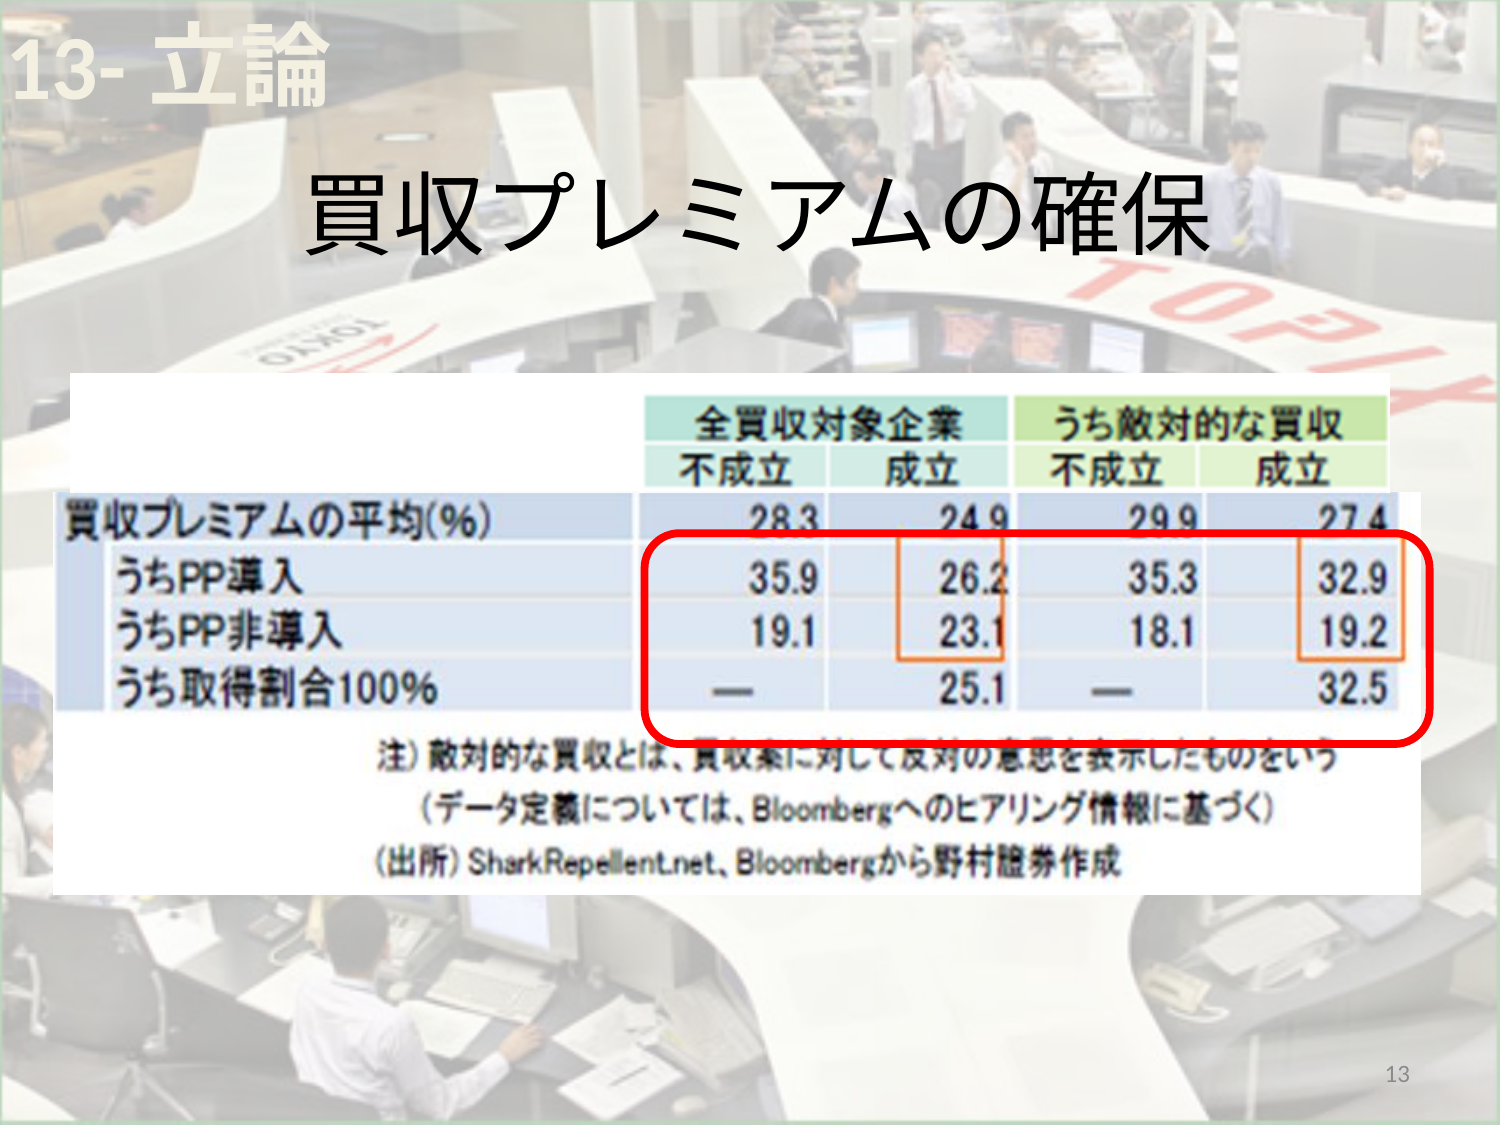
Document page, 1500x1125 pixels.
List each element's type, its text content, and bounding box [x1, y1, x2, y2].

picture [53, 373, 1421, 895]
text_box 13-立論 [0, 0, 348, 125]
slide_number 13 [1074, 1042, 1425, 1103]
text_box [1425, 547, 1432, 731]
title 買収プレミアムの確保 [82, 117, 1433, 306]
